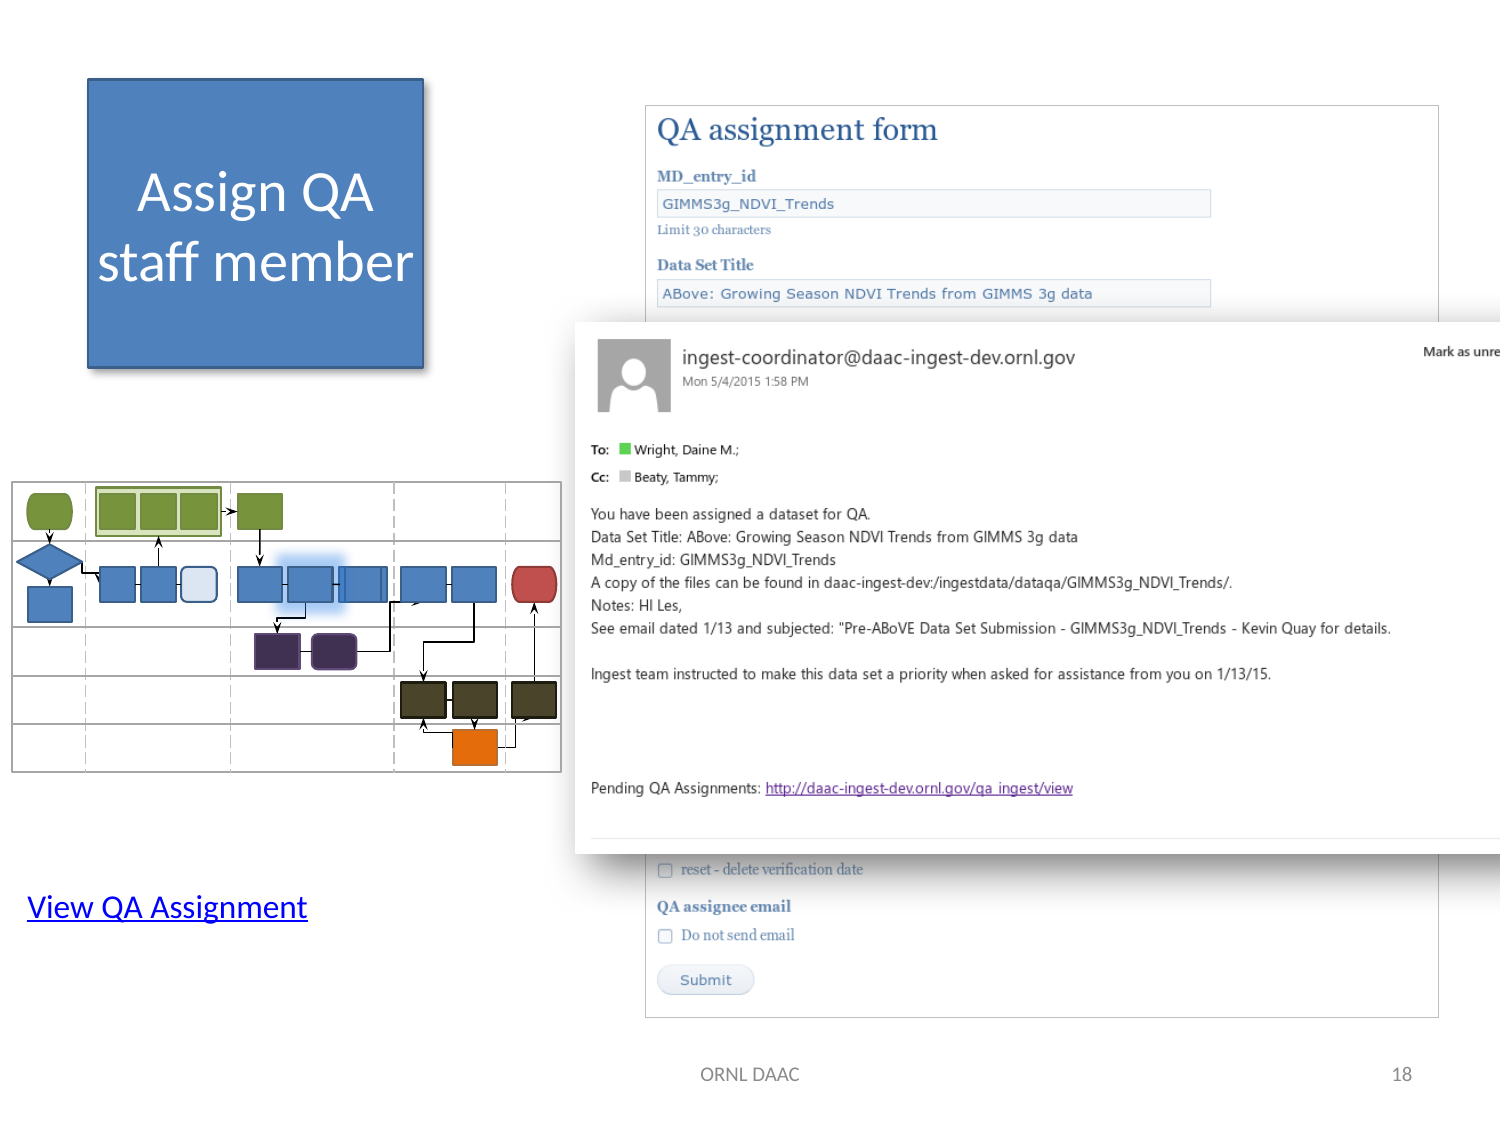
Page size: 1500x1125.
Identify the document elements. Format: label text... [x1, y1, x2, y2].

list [574, 322, 1500, 855]
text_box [12, 79, 562, 934]
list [645, 105, 1439, 320]
slide_number 17 [1074, 1042, 1425, 1103]
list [645, 863, 1439, 1018]
footer ORNL DAAC [512, 1042, 988, 1103]
